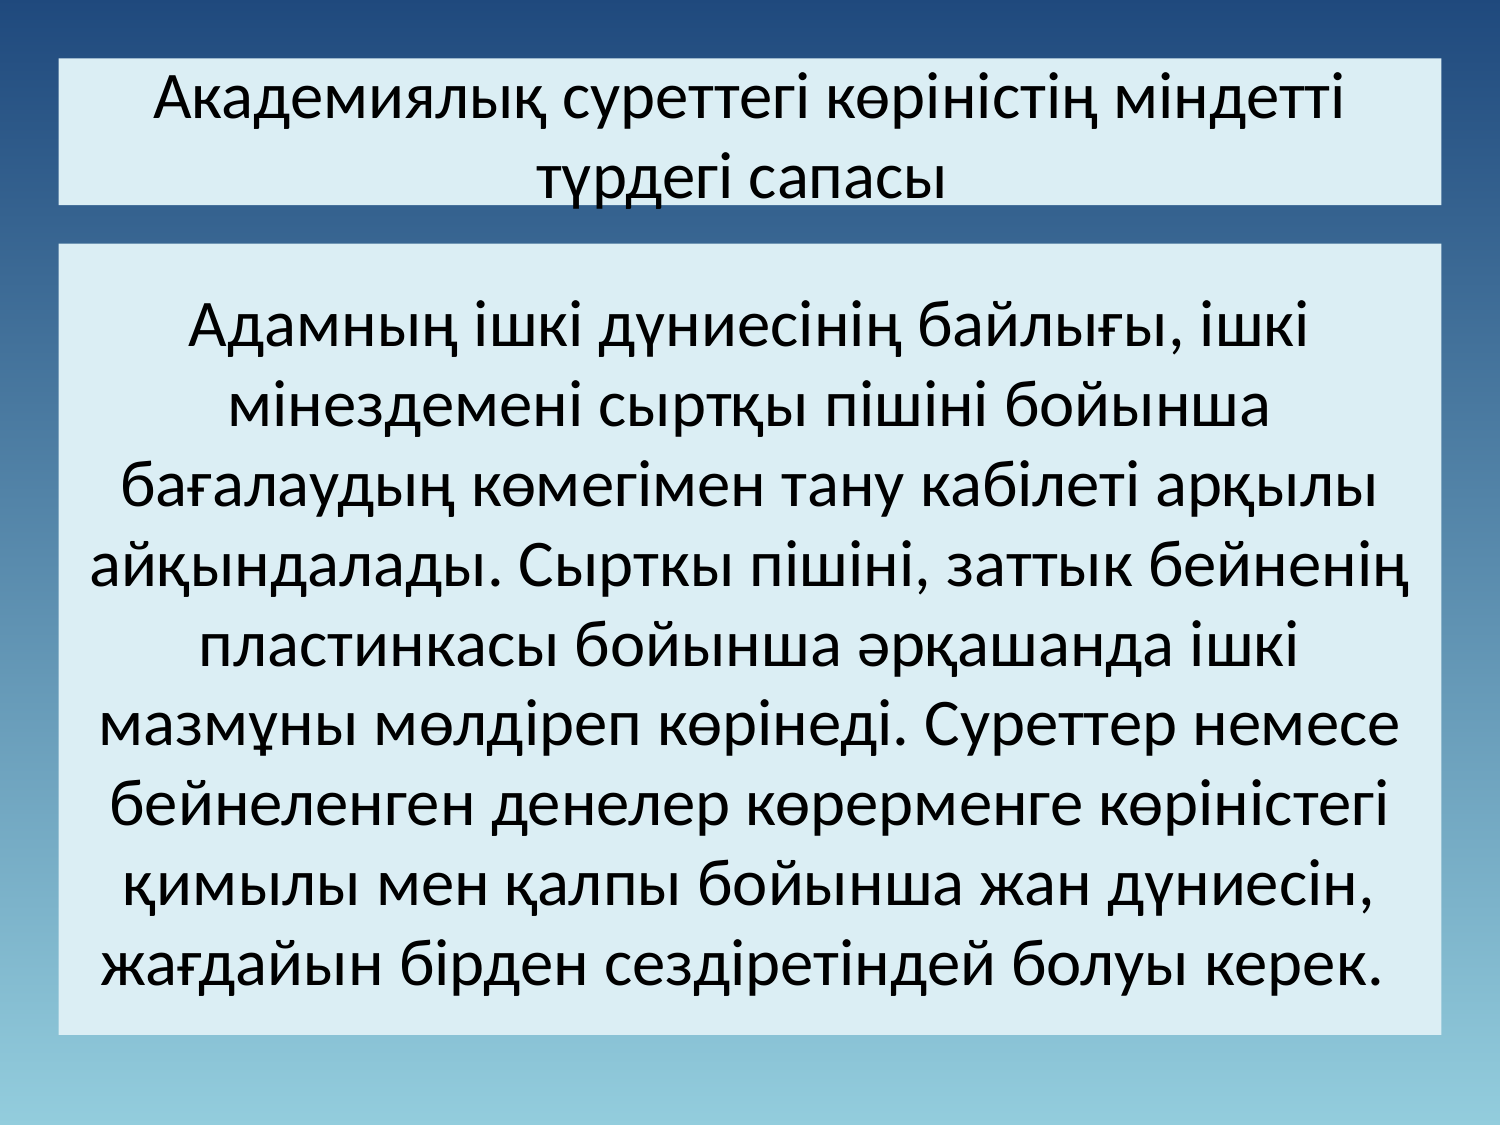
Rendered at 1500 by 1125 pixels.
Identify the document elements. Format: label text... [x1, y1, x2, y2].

text_box Адамның ішкі дүниесінің байлығы, ішкі мінездемені сыртқы пішіні бойынша бағалаудың көмегімен тану кабілеті арқылы айқындалады. Сырткы пішіні, заттык бейненің пластинкасы бойынша әрқашанда ішкі мазмұны мөлдіреп көрінеді. Суреттер немесе бейнеленген денелер көрерменге көріністегі қимылы мен қалпы бойынша жан дүниесін, жағдайын бірден сездіретіндей болуы керек. [58, 243, 1442, 1036]
text_box Академиялық суреттегі көріністің міндетті түрдегі сапасы [58, 57, 1442, 206]
